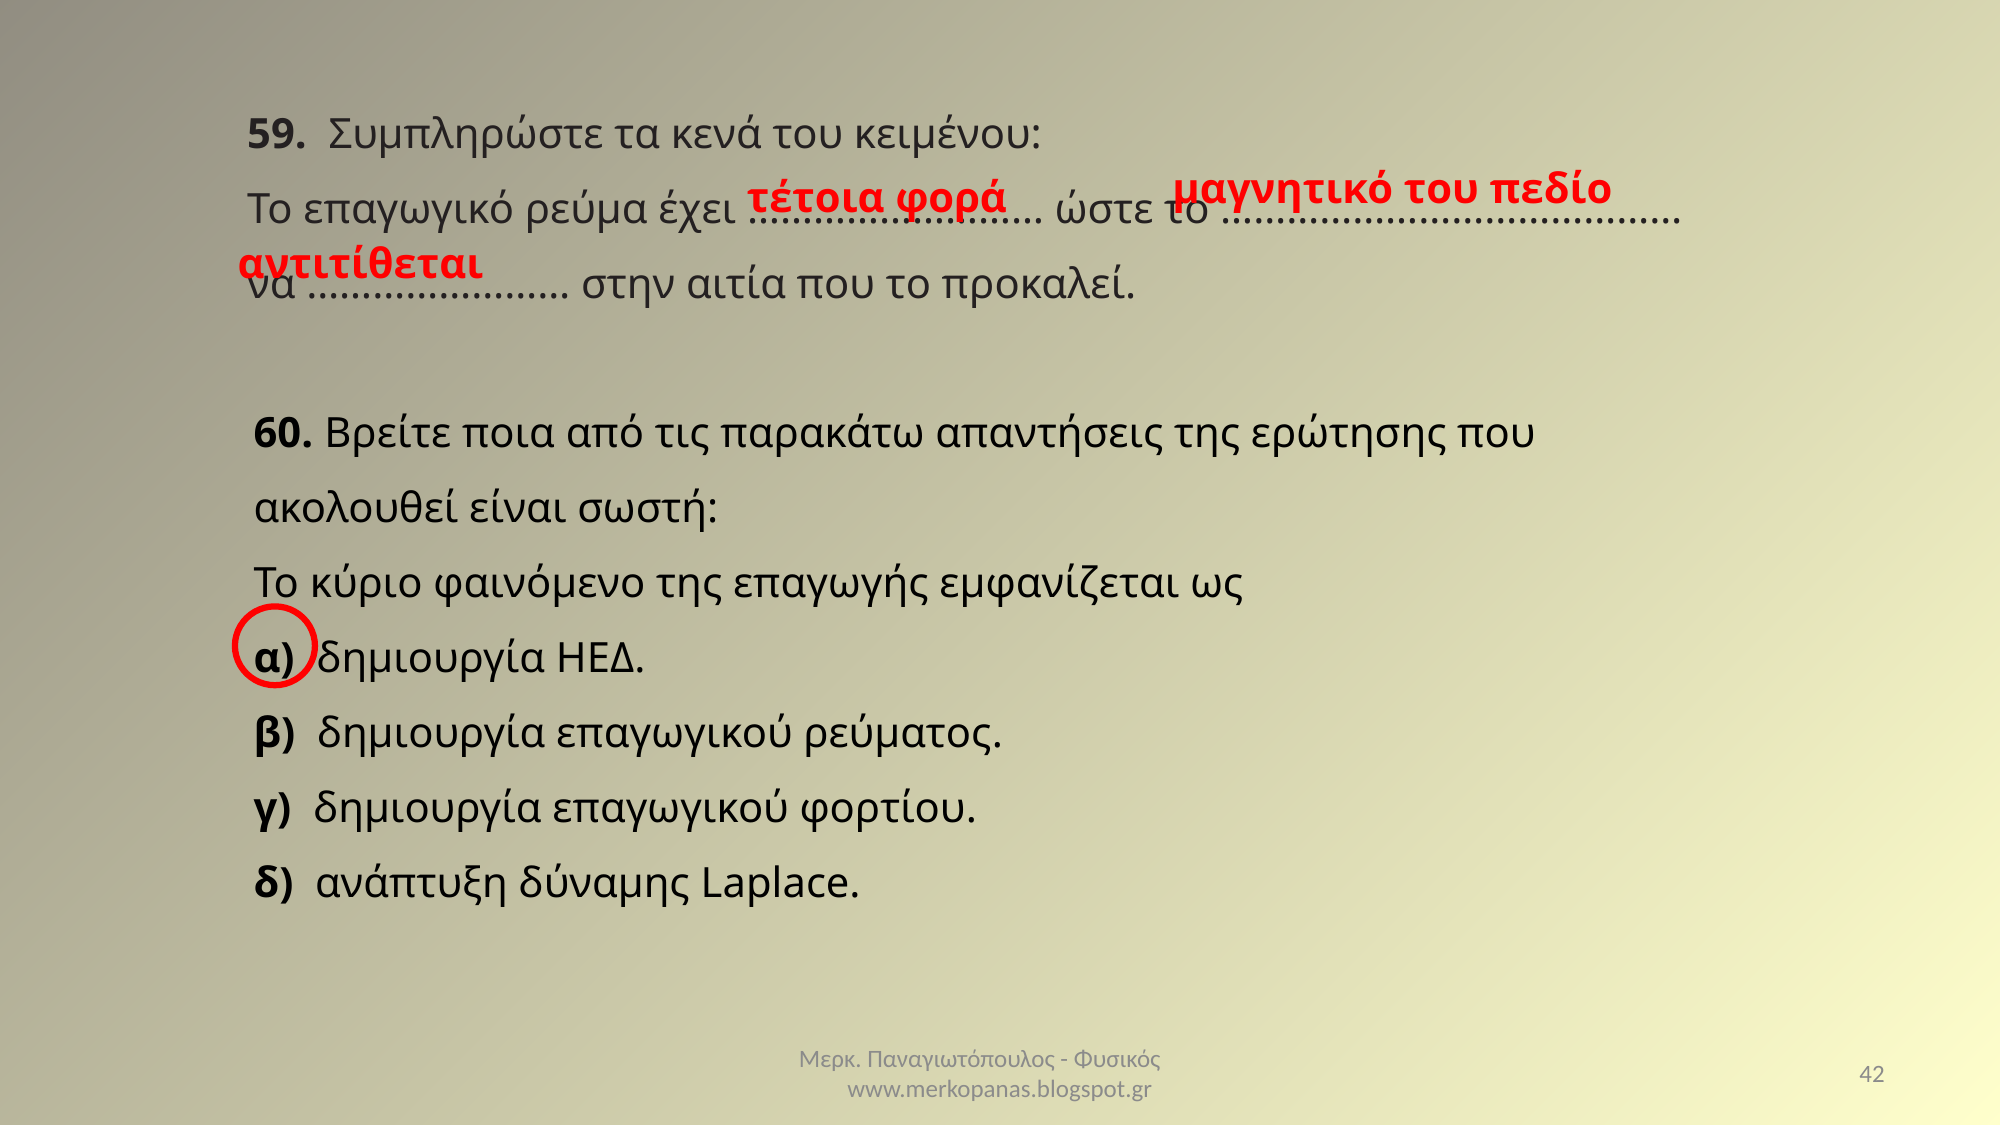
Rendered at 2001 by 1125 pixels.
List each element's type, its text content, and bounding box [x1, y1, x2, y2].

text_box 60. Βρείτε ποια από τις παρακάτω απαντήσεις της ερώτησης που ακολουθεί είναι σωστή: Το κύριο φαινόμενο της επαγωγής εμφανίζεται ως α) δημιουργία ΗΕΔ. β) δημιουργία επαγωγικού ρεύματος. γ) δημιουργία επαγωγικού φορτίου. δ) ανάπτυξη δύναμης Laplace. [238, 373, 1704, 913]
text_box [232, 604, 318, 688]
text_box τέτοια φορά [732, 163, 1030, 229]
text_box μαγνητικό του πεδίο [1157, 154, 1638, 220]
slide_number 42 [1433, 1042, 1900, 1103]
text_box αντιτίθεται [222, 229, 499, 294]
text_box 59. Συμπληρώστε τα κενά του κειμένου: Το επαγωγικό ρεύμα έχει ……………………… ώστε το …………………………………… να …………………… στην αιτία που το προκαλεί. [232, 75, 1704, 315]
footer Μερκ. Παναγιωτόπουλος - Φυσικός www.merkopanas.blogspot.gr [683, 1042, 1317, 1103]
